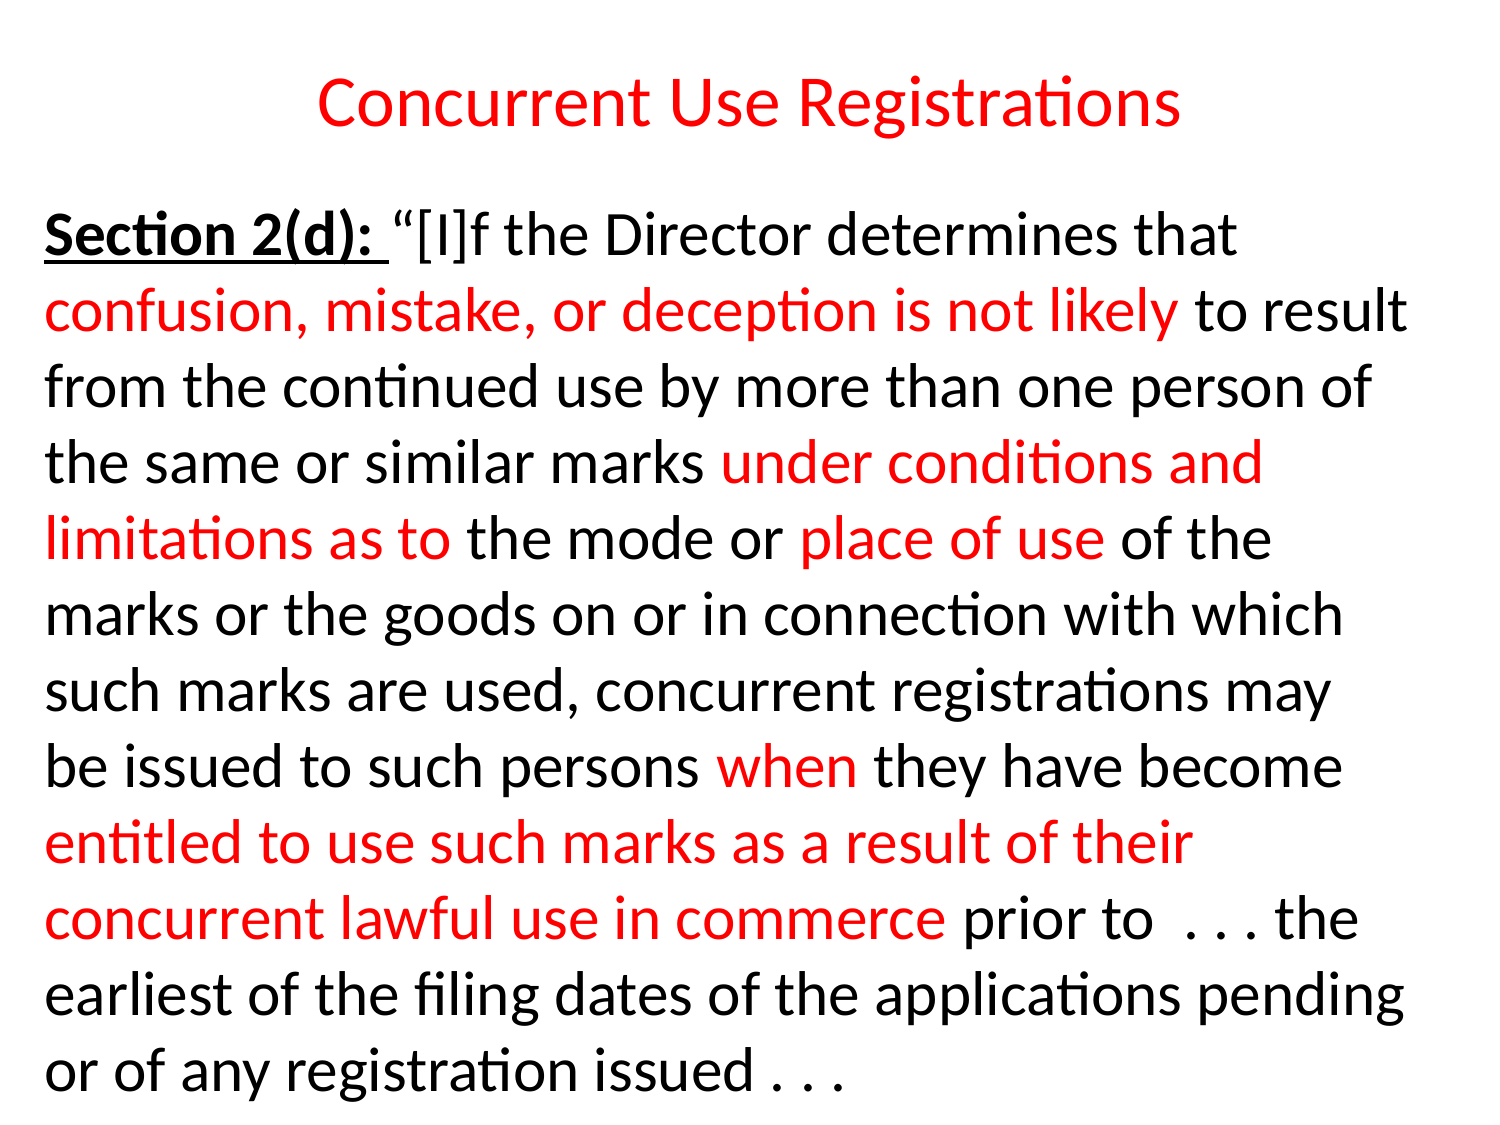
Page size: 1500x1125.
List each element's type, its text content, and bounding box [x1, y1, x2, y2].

list Section 2(d): “[I]f the Director determines that confusion, mistake, or deception is not likely to result from the continued use by more than one person of the same or similar marks under conditions and limitations as to the mode or place of use of the marks or the goods on or in connection with which such marks are used, concurrent registrations may be issued to such persons when they have become entitled to use such marks as a result of their concurrent lawful use in commerce prior to . . . the earliest of the filing dates of the applications pending or of any registration issued . . . [29, 184, 1425, 1125]
title Concurrent Use Registrations [75, 45, 1425, 149]
